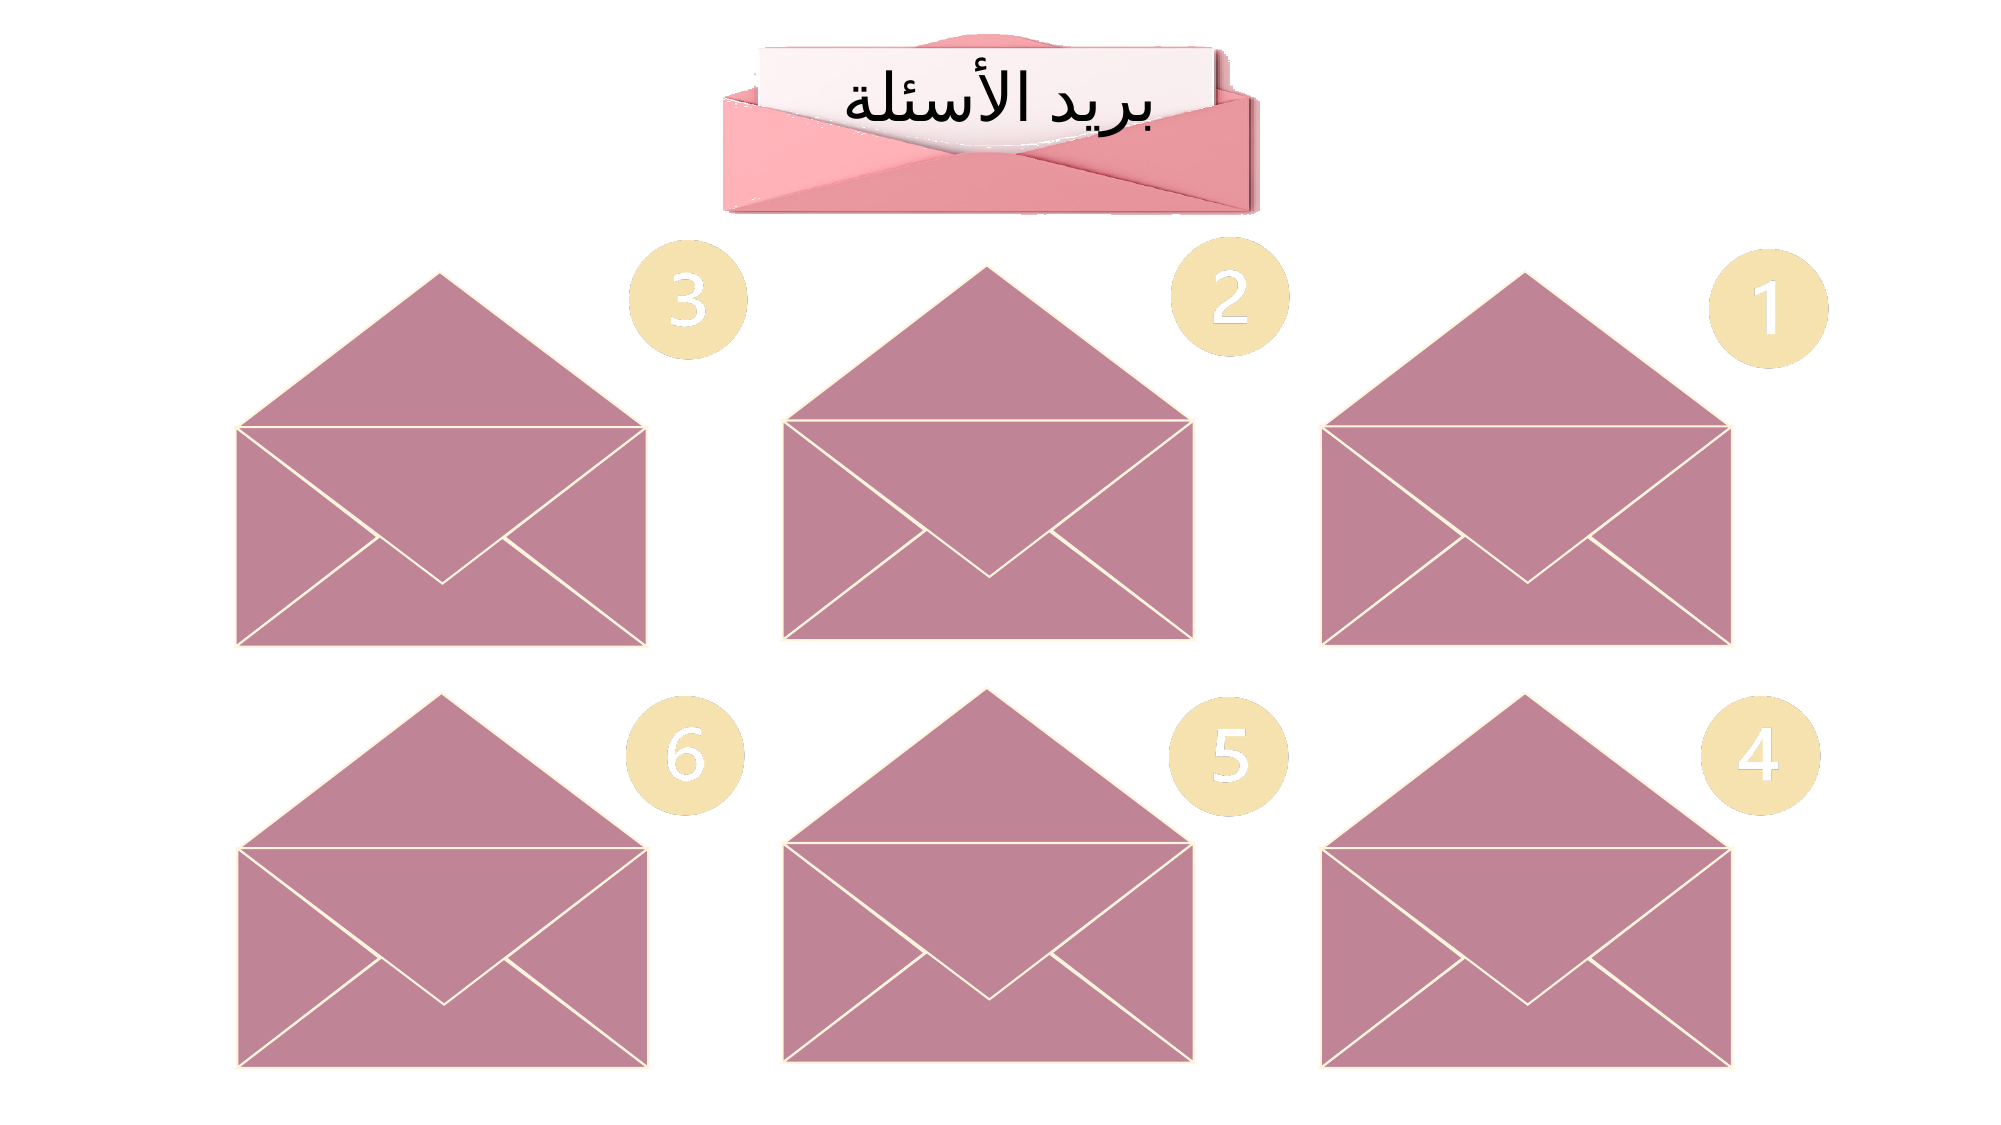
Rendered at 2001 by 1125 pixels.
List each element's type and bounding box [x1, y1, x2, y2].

text_box [1591, 850, 1733, 1066]
picture [1693, 233, 1844, 384]
text_box [232, 537, 650, 648]
text_box [779, 953, 1197, 1064]
picture [1153, 681, 1304, 832]
text_box [779, 530, 1197, 642]
text_box [1317, 847, 1735, 1006]
text_box [1317, 425, 1735, 585]
text_box [1052, 844, 1195, 1061]
text_box [1319, 849, 1462, 1067]
text_box [1322, 691, 1731, 847]
text_box [507, 849, 650, 1067]
text_box [1317, 958, 1735, 1069]
text_box [779, 419, 1197, 579]
picture [1154, 271, 1305, 372]
text_box [1053, 422, 1195, 639]
text_box [779, 841, 1197, 1001]
text_box [234, 957, 652, 1069]
picture [612, 271, 763, 375]
text_box [781, 422, 924, 639]
text_box [237, 270, 646, 426]
text_box [1591, 428, 1733, 644]
text_box [505, 429, 648, 645]
text_box [236, 850, 378, 1066]
text_box [781, 844, 924, 1061]
picture [609, 680, 760, 831]
text_box [1317, 536, 1735, 648]
text_box [785, 686, 1192, 841]
text_box [234, 428, 377, 645]
text_box [238, 691, 647, 847]
text_box [234, 847, 652, 1006]
text_box [1319, 428, 1462, 645]
picture [1685, 680, 1836, 831]
text_box [551, 0, 1424, 271]
text_box [1322, 269, 1731, 425]
text_box [784, 271, 1192, 419]
text_box [232, 426, 650, 585]
